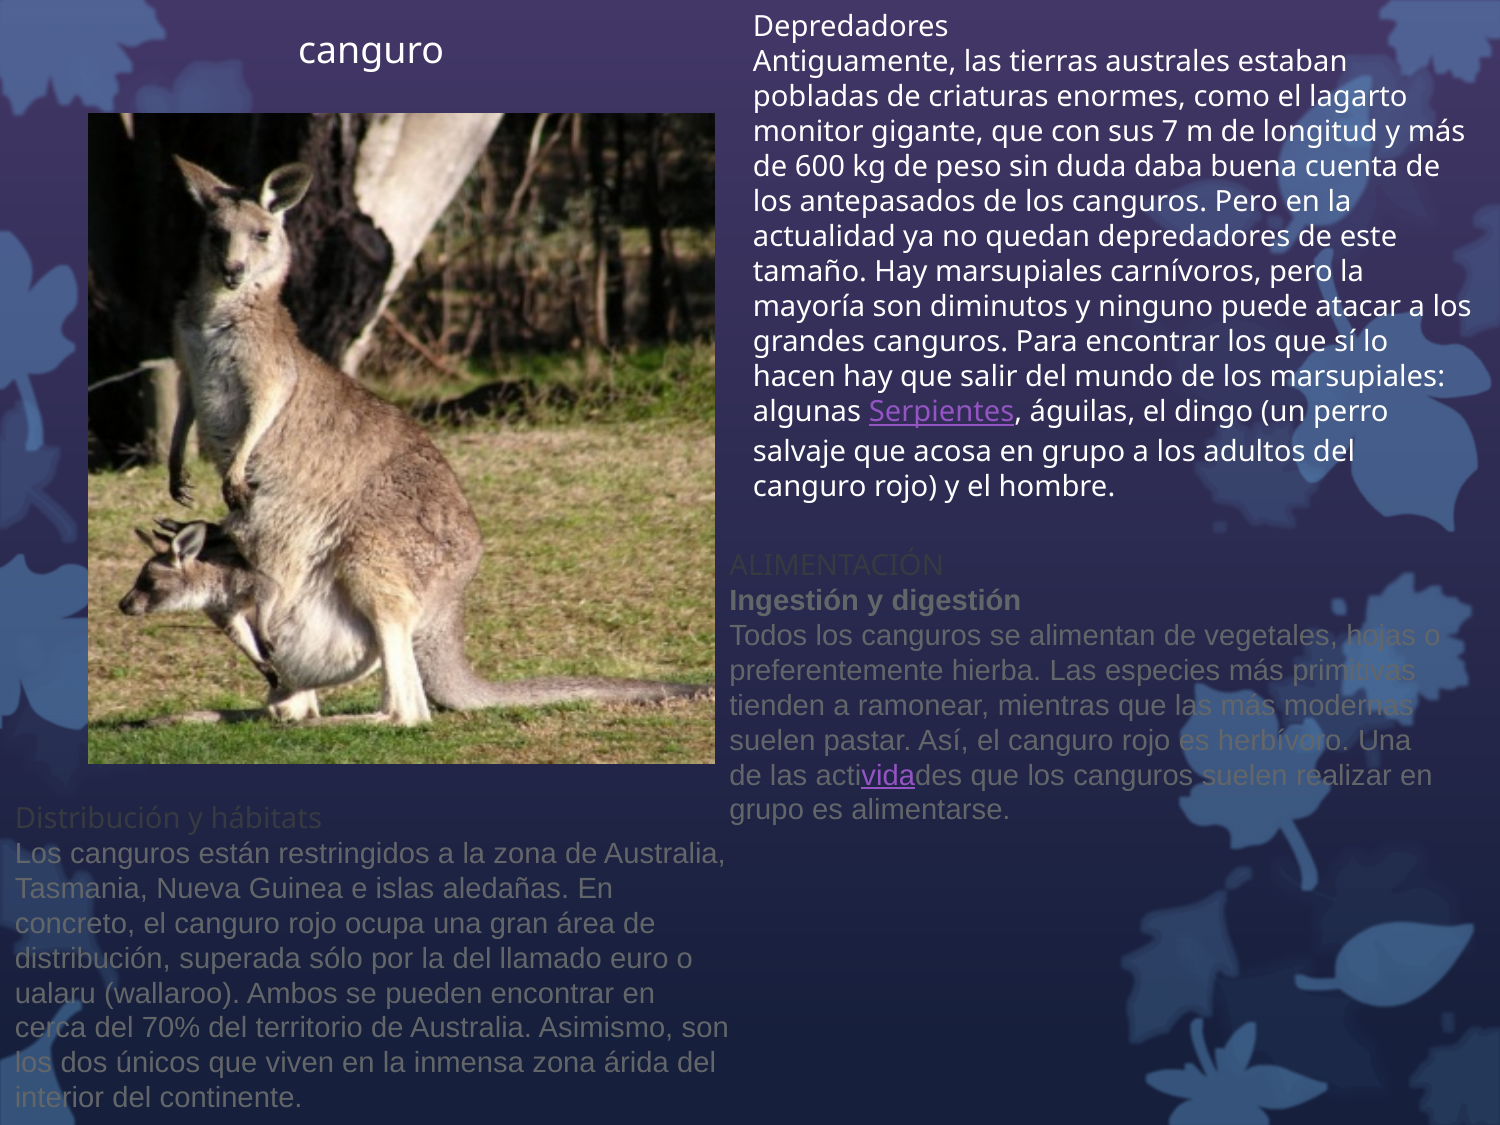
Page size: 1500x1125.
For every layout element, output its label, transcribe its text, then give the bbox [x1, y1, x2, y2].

picture [87, 113, 716, 764]
text_box canguro [283, 19, 573, 79]
text_box Depredadores Antiguamente, las tierras australes estaban pobladas de criaturas enormes, como el lagarto monitor gigante, que con sus 7 m de longitud y más de 600 kg de peso sin duda daba buena cuenta de los antepasados de los canguros. Pero en la actualidad ya no quedan depredadores de este tamaño. Hay marsupiales carnívoros, pero la mayoría son diminutos y ninguno puede atacar a los grandes canguros. Para encontrar los que sí lo hacen hay que salir del mundo de los marsupiales: algunas Serpientes, águilas, el dingo (un perro salvaje que acosa en grupo a los adultos del canguro rojo) y el hombre. [738, 0, 1489, 510]
text_box Distribución y hábitats Los canguros están restringidos a la zona de Australia, Tasmania, Nueva Guinea e islas aledañas. En concreto, el canguro rojo ocupa una gran área de distribución, superada sólo por la del llamado euro o ualaru (wallaroo). Ambos se pueden encontrar en cerca del 70% del territorio de Australia. Asimismo, son los dos únicos que viven en la inmensa zona árida del interior del continente. [0, 791, 750, 1122]
text_box ALIMENTACIÓN Ingestión y digestión Todos los canguros se alimentan de vegetales, hojas o preferentemente hierba. Las especies más primitivas tienden a ramonear, mientras que las más modernas suelen pastar. Así, el canguro rojo es herbívoro. Una de las actividades que los canguros suelen realizar en grupo es alimentarse. [714, 538, 1465, 834]
